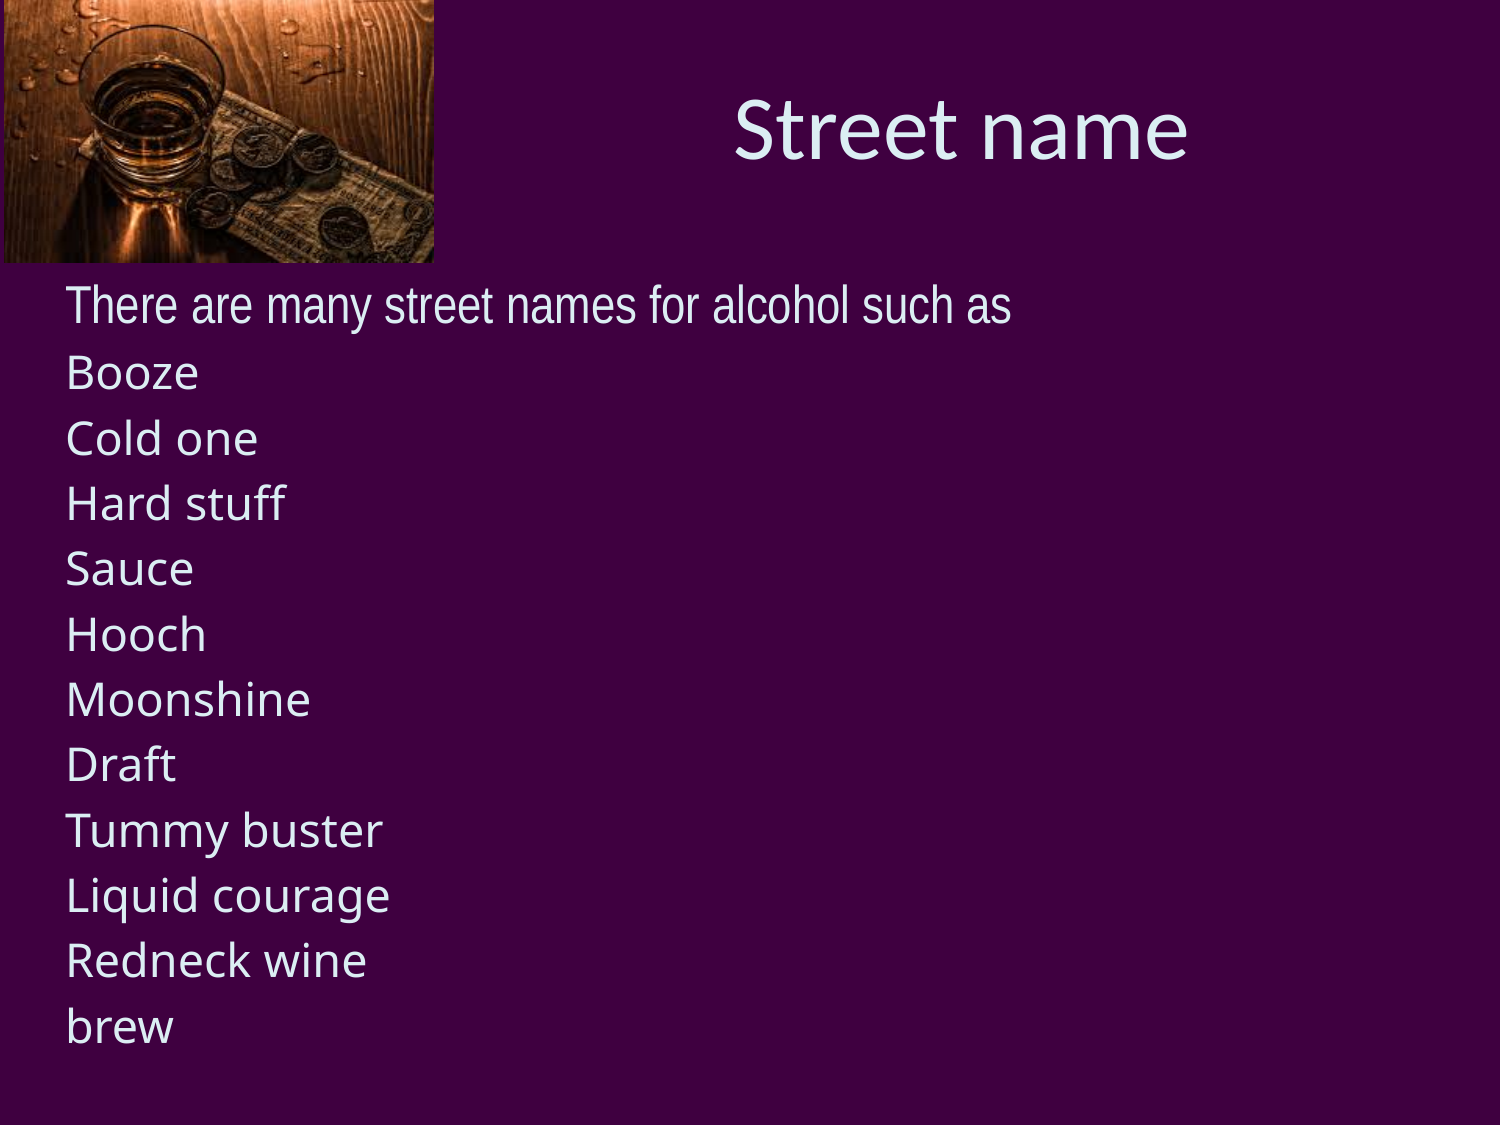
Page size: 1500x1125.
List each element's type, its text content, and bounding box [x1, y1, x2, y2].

list There are many street names for alcohol such as Booze Cold one Hard stuff Sauce Hooch Moonshine Draft Tummy buster Liquid courage Redneck wine brew [50, 262, 1400, 1088]
title Street name [500, 12, 1425, 233]
picture [3, 0, 435, 263]
